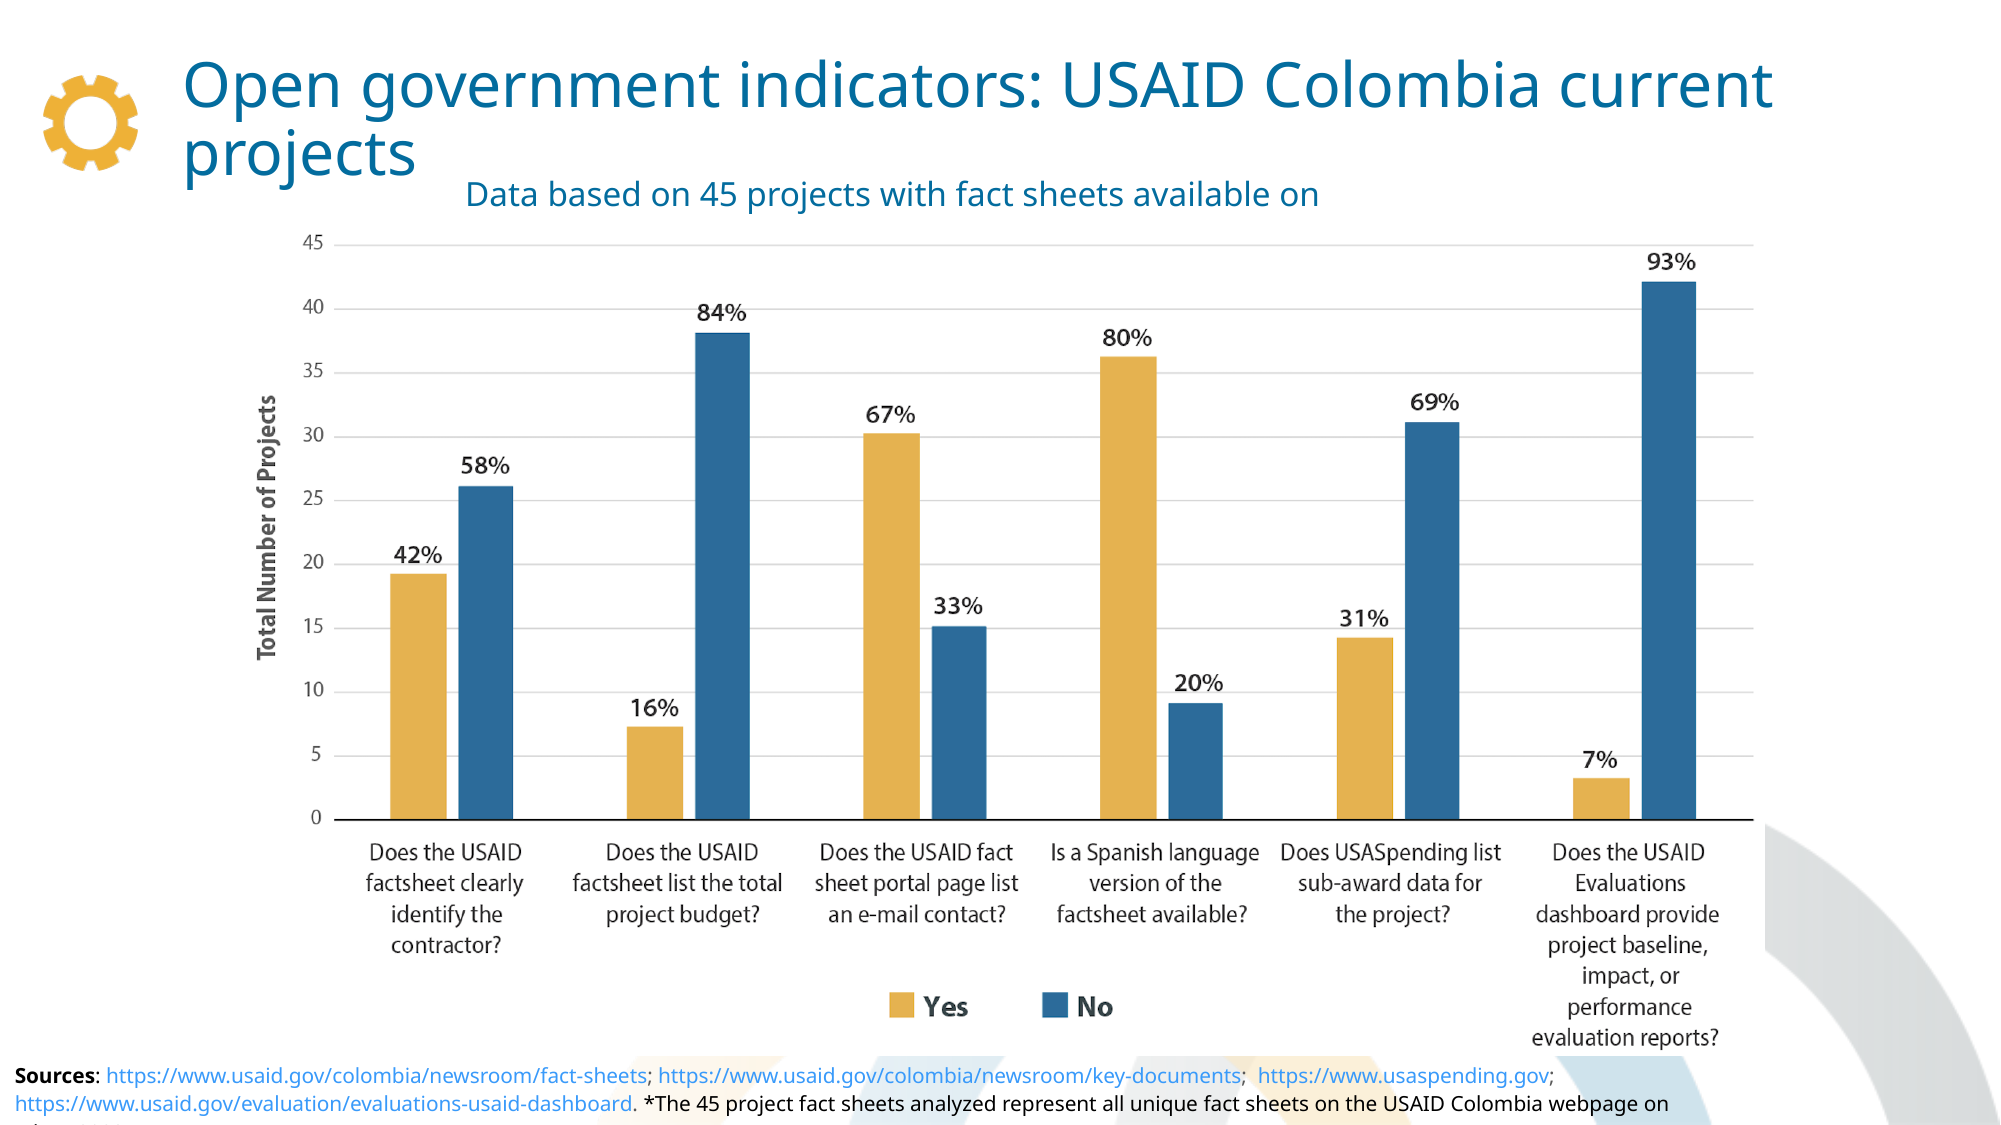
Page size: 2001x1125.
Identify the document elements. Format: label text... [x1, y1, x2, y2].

picture [43, 75, 138, 171]
picture [234, 214, 1765, 1056]
text_box Sources: https://www.usaid.gov/colombia/newsroom/fact-sheets; https://www.usaid.gov/colombia/newsroom/key-documents; https://www.usaspending.gov; https://www.usaid.gov/evaluation/evaluations-usaid-dashboard. *The 45 project fact sheets analyzed represent all unique fact sheets on the USAID Colombia webpage on July 1, 2023 [0, 1055, 597, 1125]
text_box Data based on 45 projects with fact sheets available on USAID Colombia [450, 165, 1550, 214]
title Open government indicators: USAID Colombia current projects [167, 78, 1957, 165]
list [597, 774, 2000, 1125]
